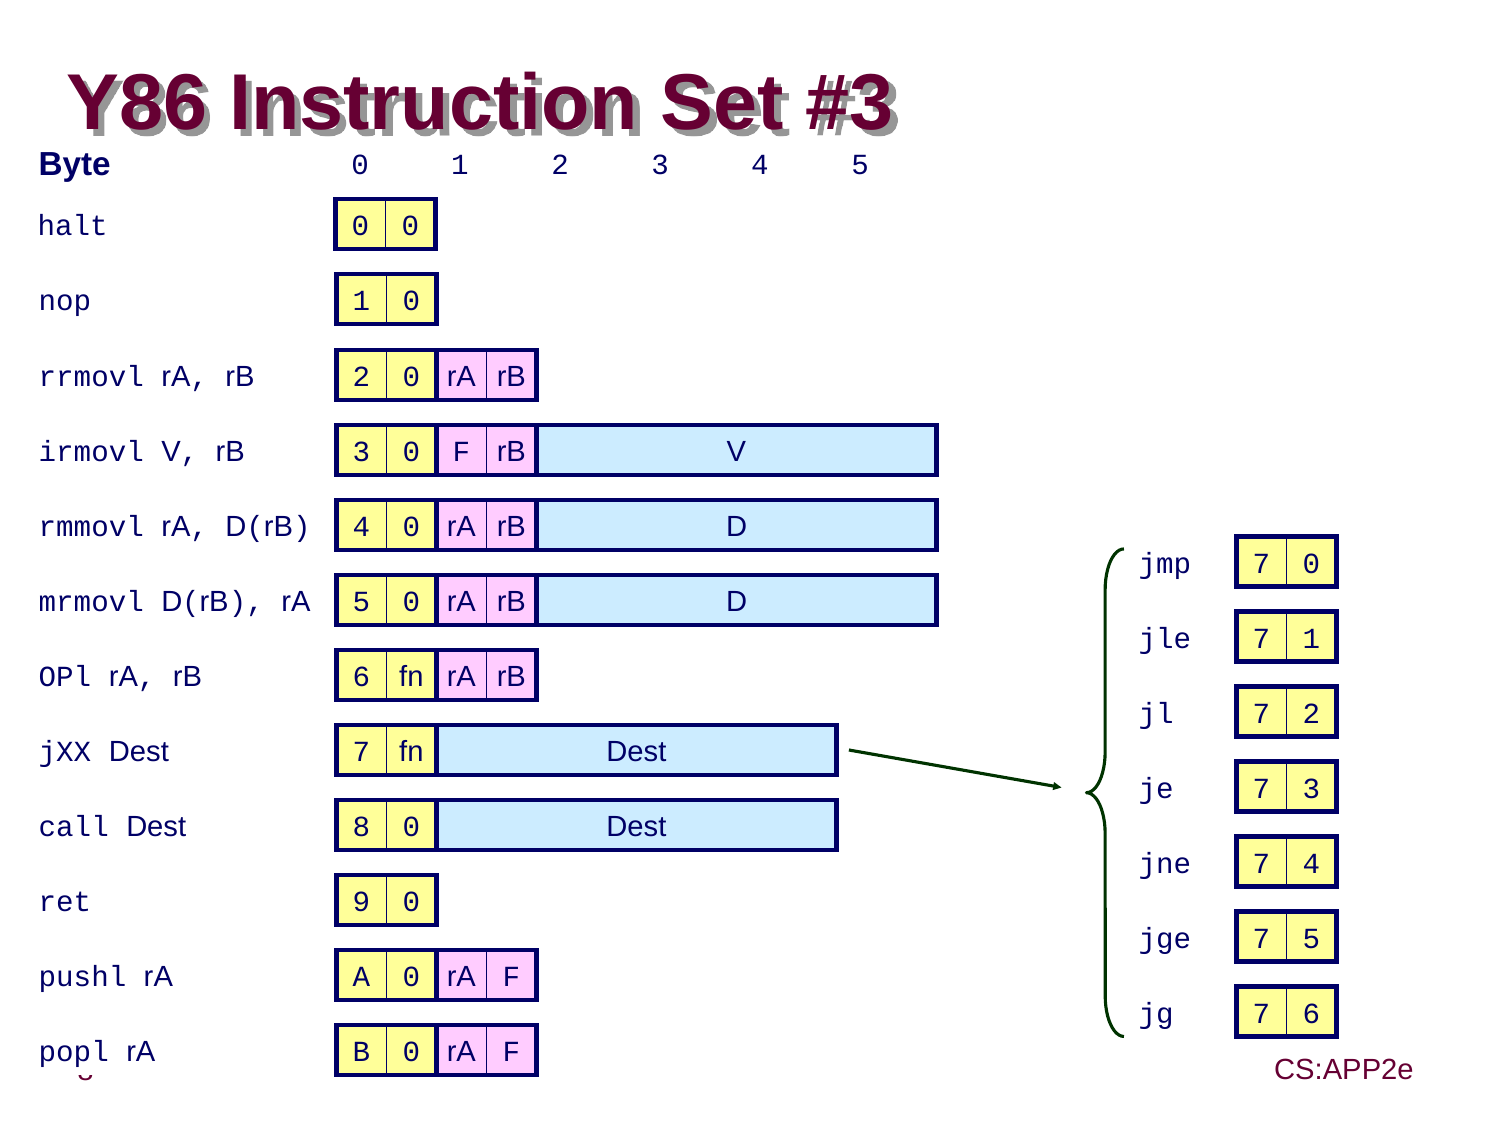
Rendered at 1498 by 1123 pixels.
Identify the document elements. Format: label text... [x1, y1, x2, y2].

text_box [22, 198, 436, 250]
title Y86 Instruction Set #3 [66, 40, 1495, 169]
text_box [23, 724, 837, 776]
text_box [23, 949, 537, 1001]
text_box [23, 799, 837, 851]
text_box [23, 273, 437, 325]
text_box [23, 424, 937, 476]
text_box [23, 1024, 537, 1076]
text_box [23, 137, 937, 188]
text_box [23, 349, 537, 401]
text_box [23, 499, 937, 551]
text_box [23, 574, 937, 626]
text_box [23, 649, 537, 701]
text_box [23, 874, 437, 926]
text_box [848, 749, 1062, 791]
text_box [1086, 536, 1437, 1037]
